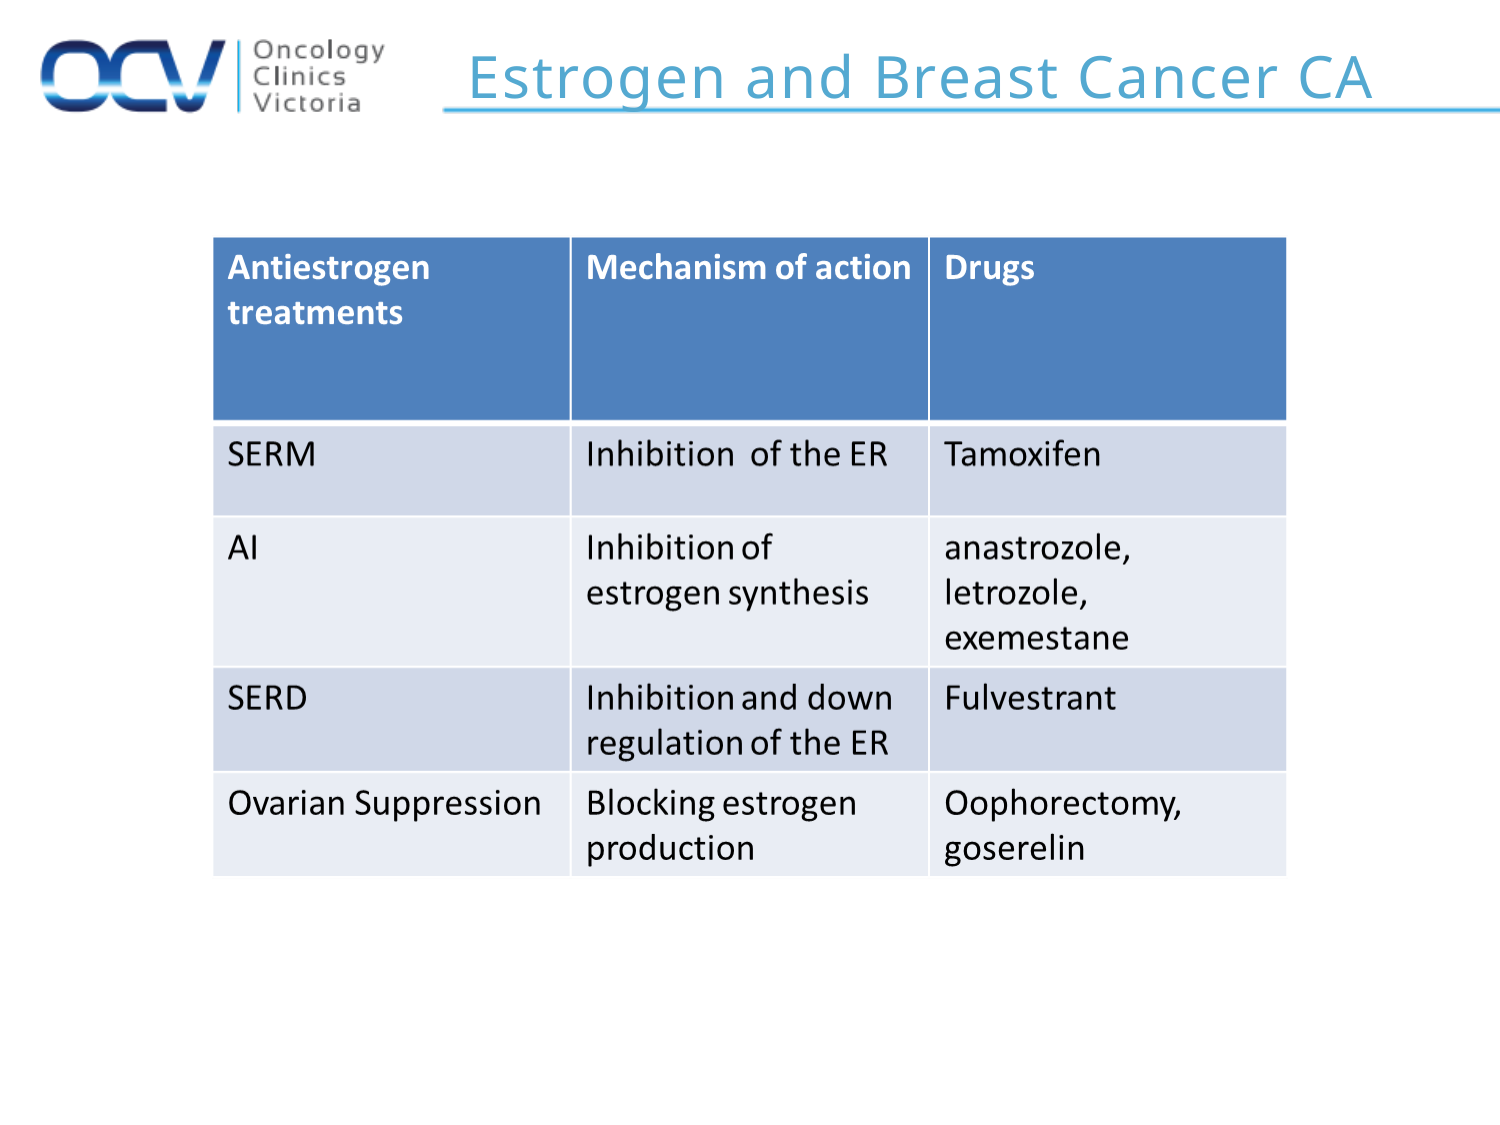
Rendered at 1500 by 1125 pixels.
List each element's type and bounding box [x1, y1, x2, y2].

picture [0, 0, 1500, 187]
picture [211, 231, 1289, 894]
